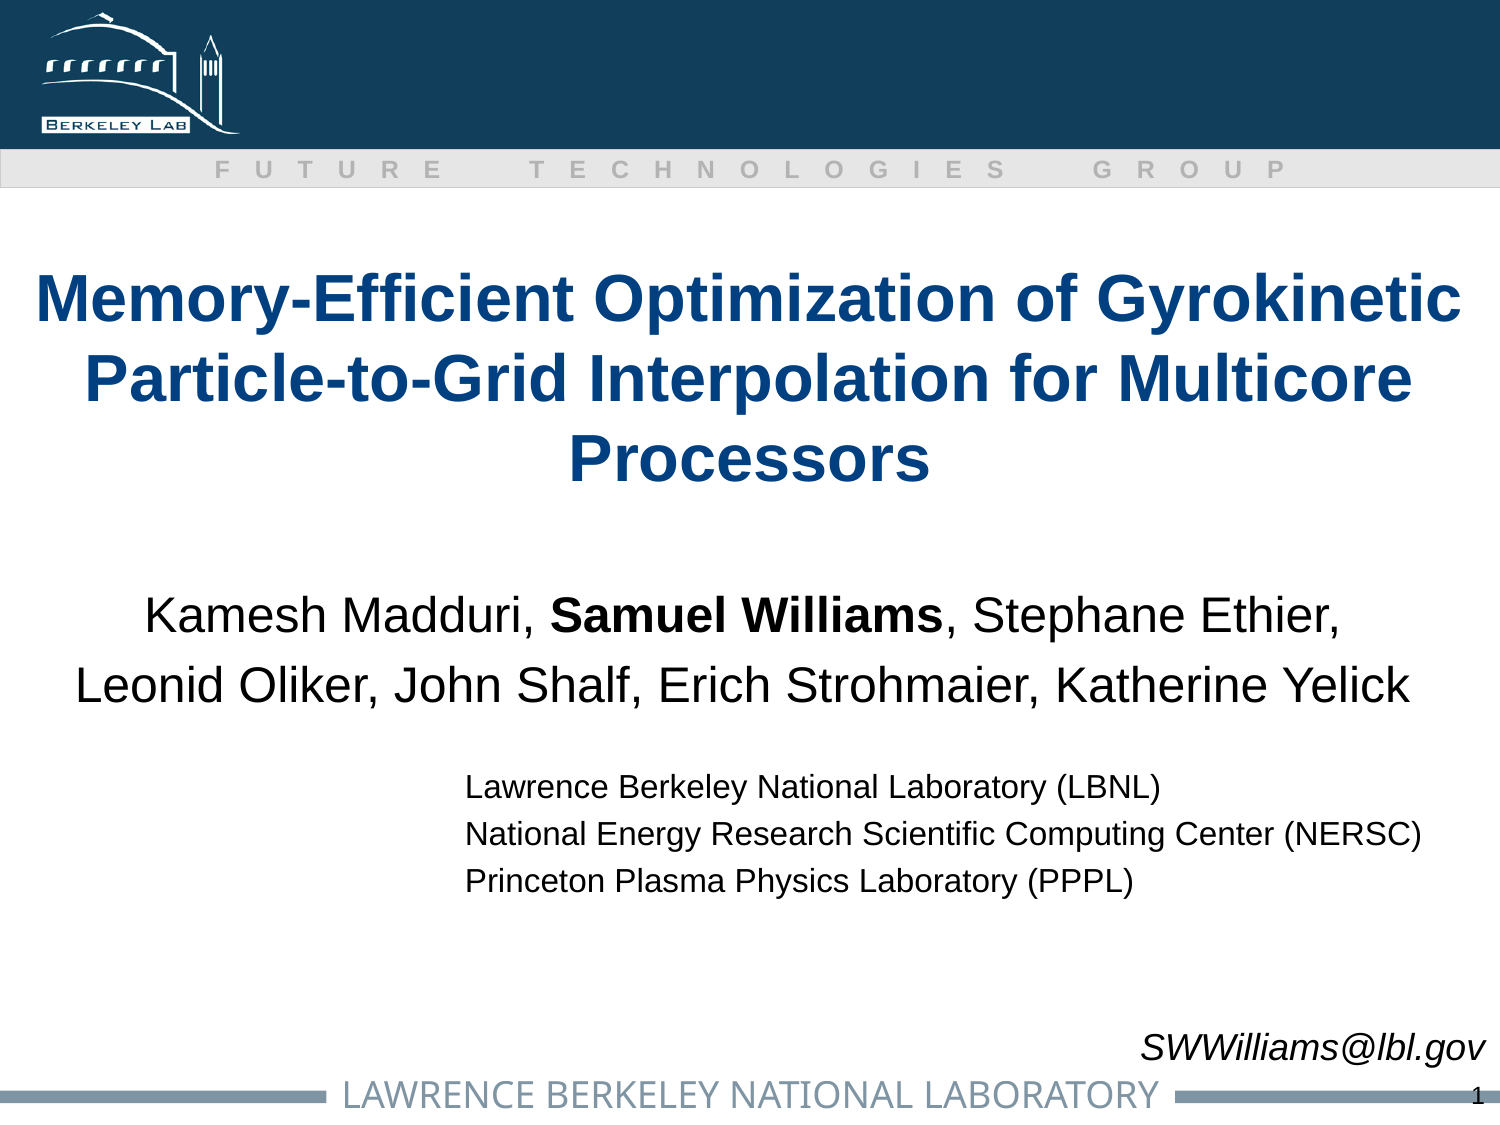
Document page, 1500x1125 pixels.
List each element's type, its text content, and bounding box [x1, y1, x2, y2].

slide_number 1 [1149, 1074, 1500, 1114]
title Memory-Efficient Optimization of Gyrokinetic Particle-to-Grid Interpolation for Multicore Processors [0, 224, 1500, 526]
picture [0, 0, 1500, 149]
subtitle Kamesh Madduri, Samuel Williams, Stephane Ethier, Leonid Oliker, John Shalf, Erich Strohmaier, Katherine Yelick Lawrence Berkeley National Laboratory (LBNL) National Energy Research Scientific Computing Center (NERSC) Princeton Plasma Physics Laboratory (PPPL) SWWilliams@lbl.gov [0, 574, 1500, 988]
